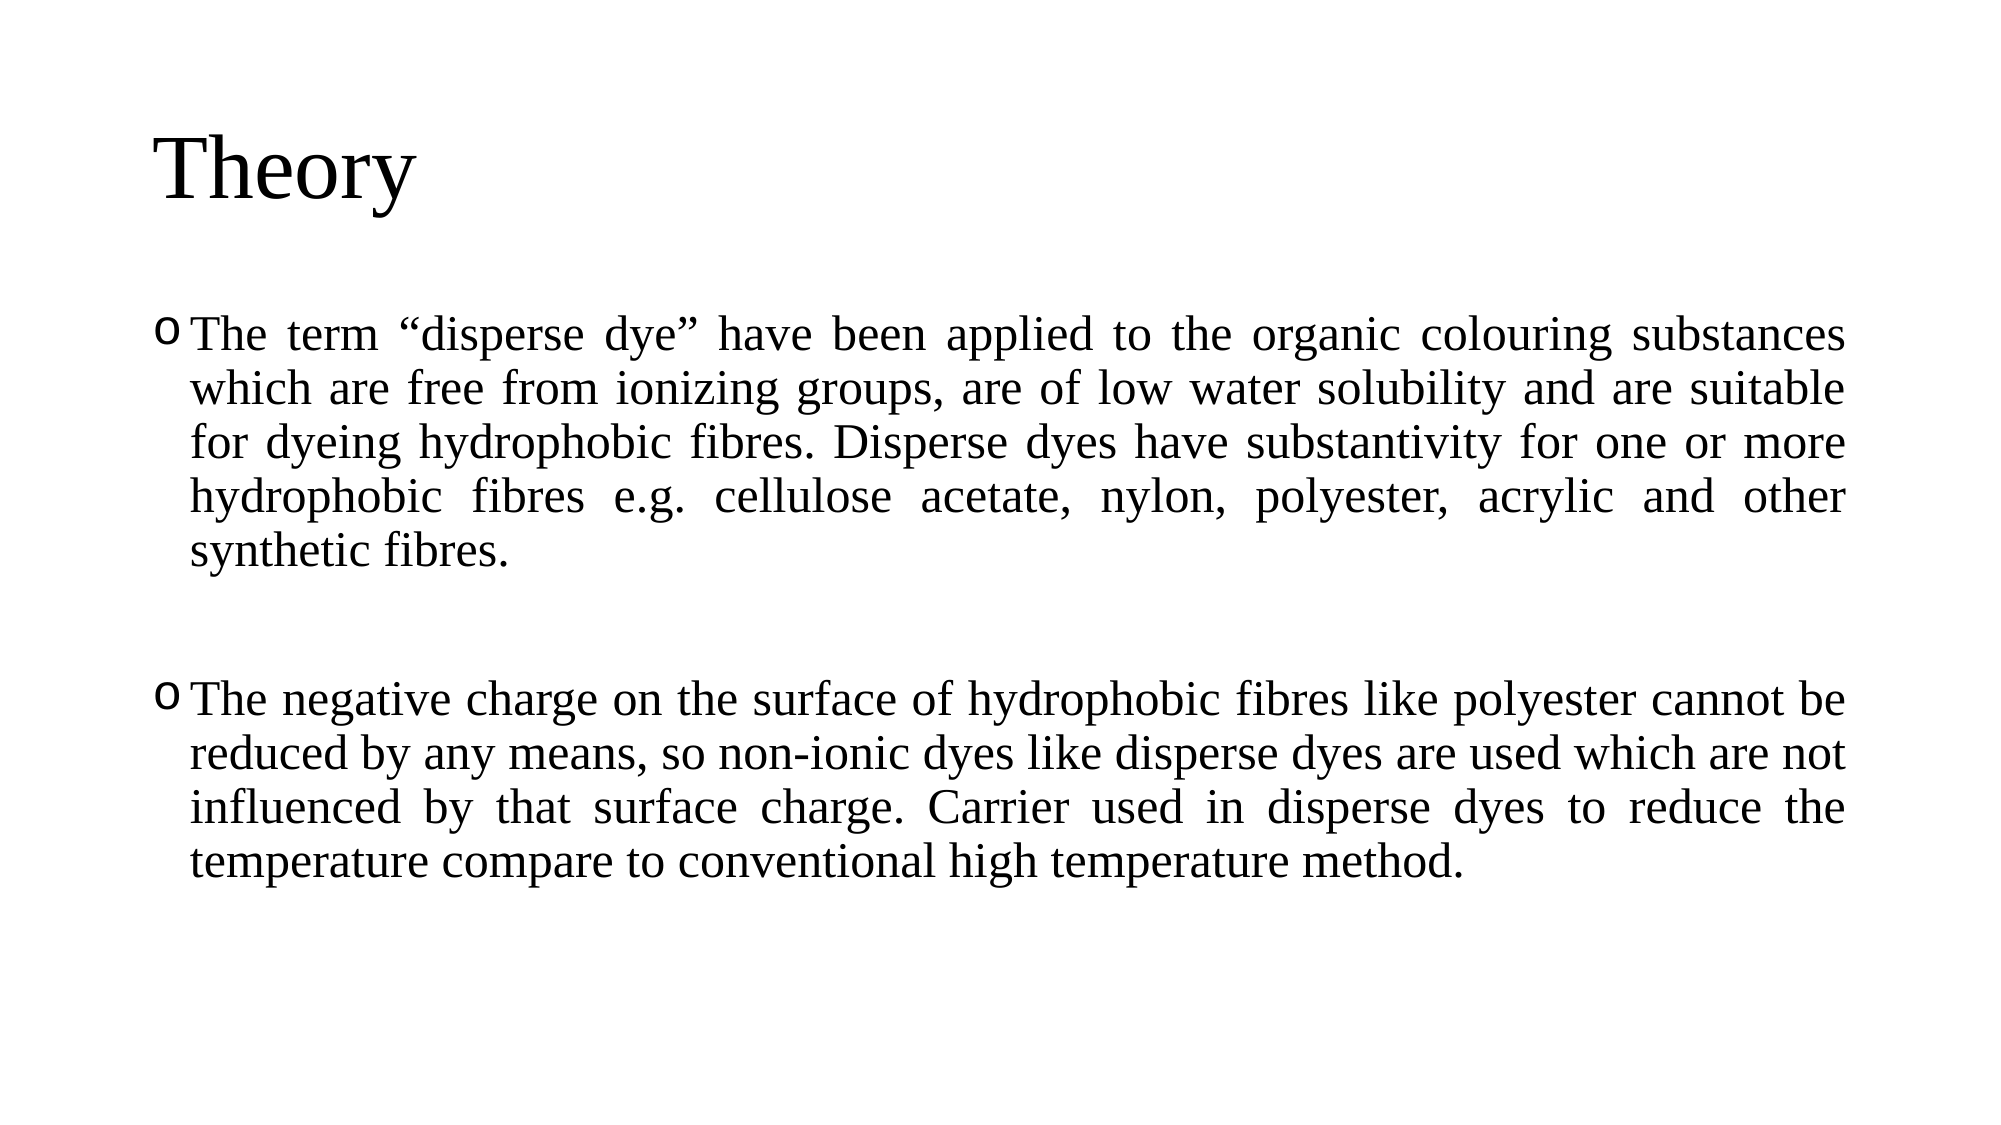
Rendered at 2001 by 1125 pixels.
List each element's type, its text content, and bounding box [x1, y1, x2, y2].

title Theory [137, 59, 1863, 278]
list The term “disperse dye” have been applied to the organic colouring substances which are free from ionizing groups, are of low water solubility and are suitable for dyeing hydrophobic fibres. Disperse dyes have substantivity for one or more hydrophobic fibres e.g. cellulose acetate, nylon, polyester, acrylic and other synthetic fibres. The negative charge on the surface of hydrophobic fibres like polyester cannot be reduced by any means, so non-ionic dyes like disperse dyes are used which are not influenced by that surface charge. Carrier used in disperse dyes to reduce the temperature compare to conventional high temperature method. [137, 299, 1863, 1014]
